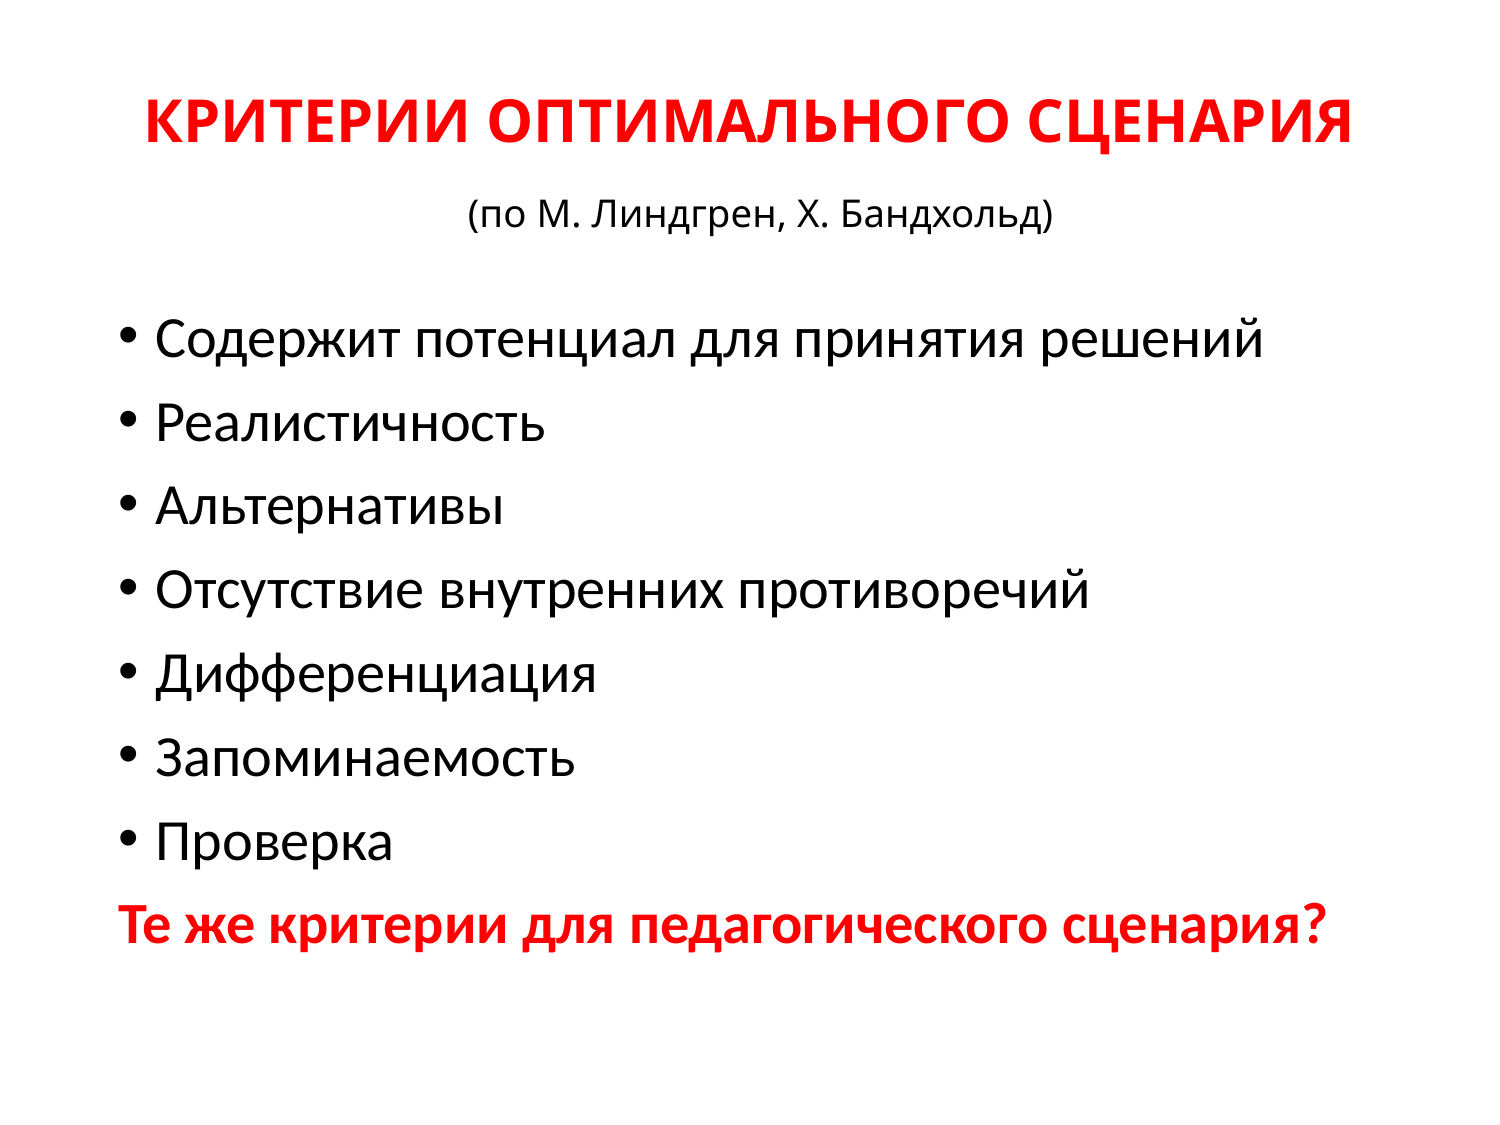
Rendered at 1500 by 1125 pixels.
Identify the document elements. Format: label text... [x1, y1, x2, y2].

list Содержит потенциал для принятия решений Реалистичность Альтернативы Отсутствие внутренних противоречий Дифференциация Запоминаемость Проверка Те же критерии для педагогического сценария? [103, 299, 1397, 1014]
title КРИТЕРИИ ОПТИМАЛЬНОГО СЦЕНАРИЯ (по М. Линдгрен, Х. Бандхольд) [103, 59, 1397, 278]
